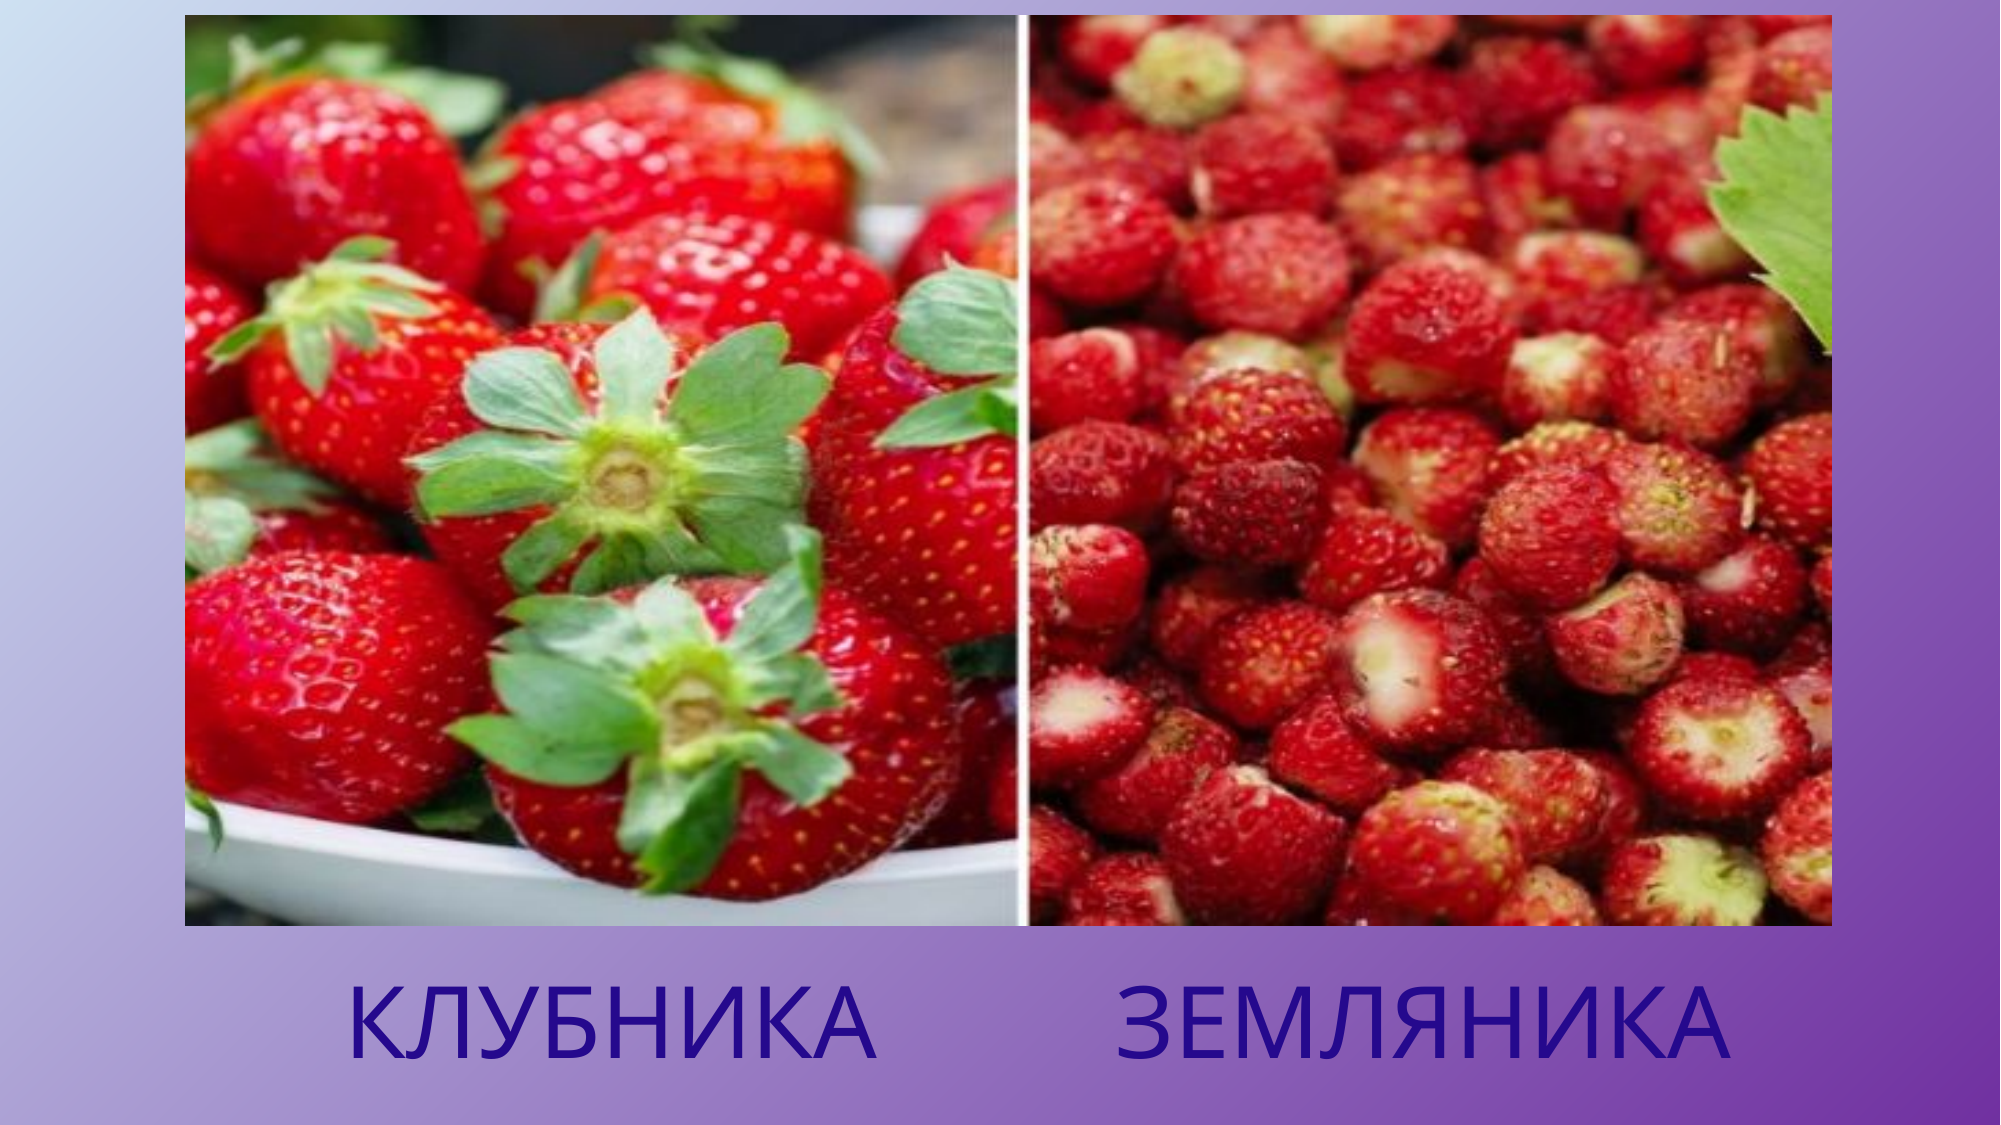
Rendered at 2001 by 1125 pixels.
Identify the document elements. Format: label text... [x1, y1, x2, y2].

text_box ЗЕМЛЯНИКА [1100, 950, 1747, 1086]
picture [185, 15, 1832, 926]
text_box КЛУБНИКА [329, 950, 893, 1086]
